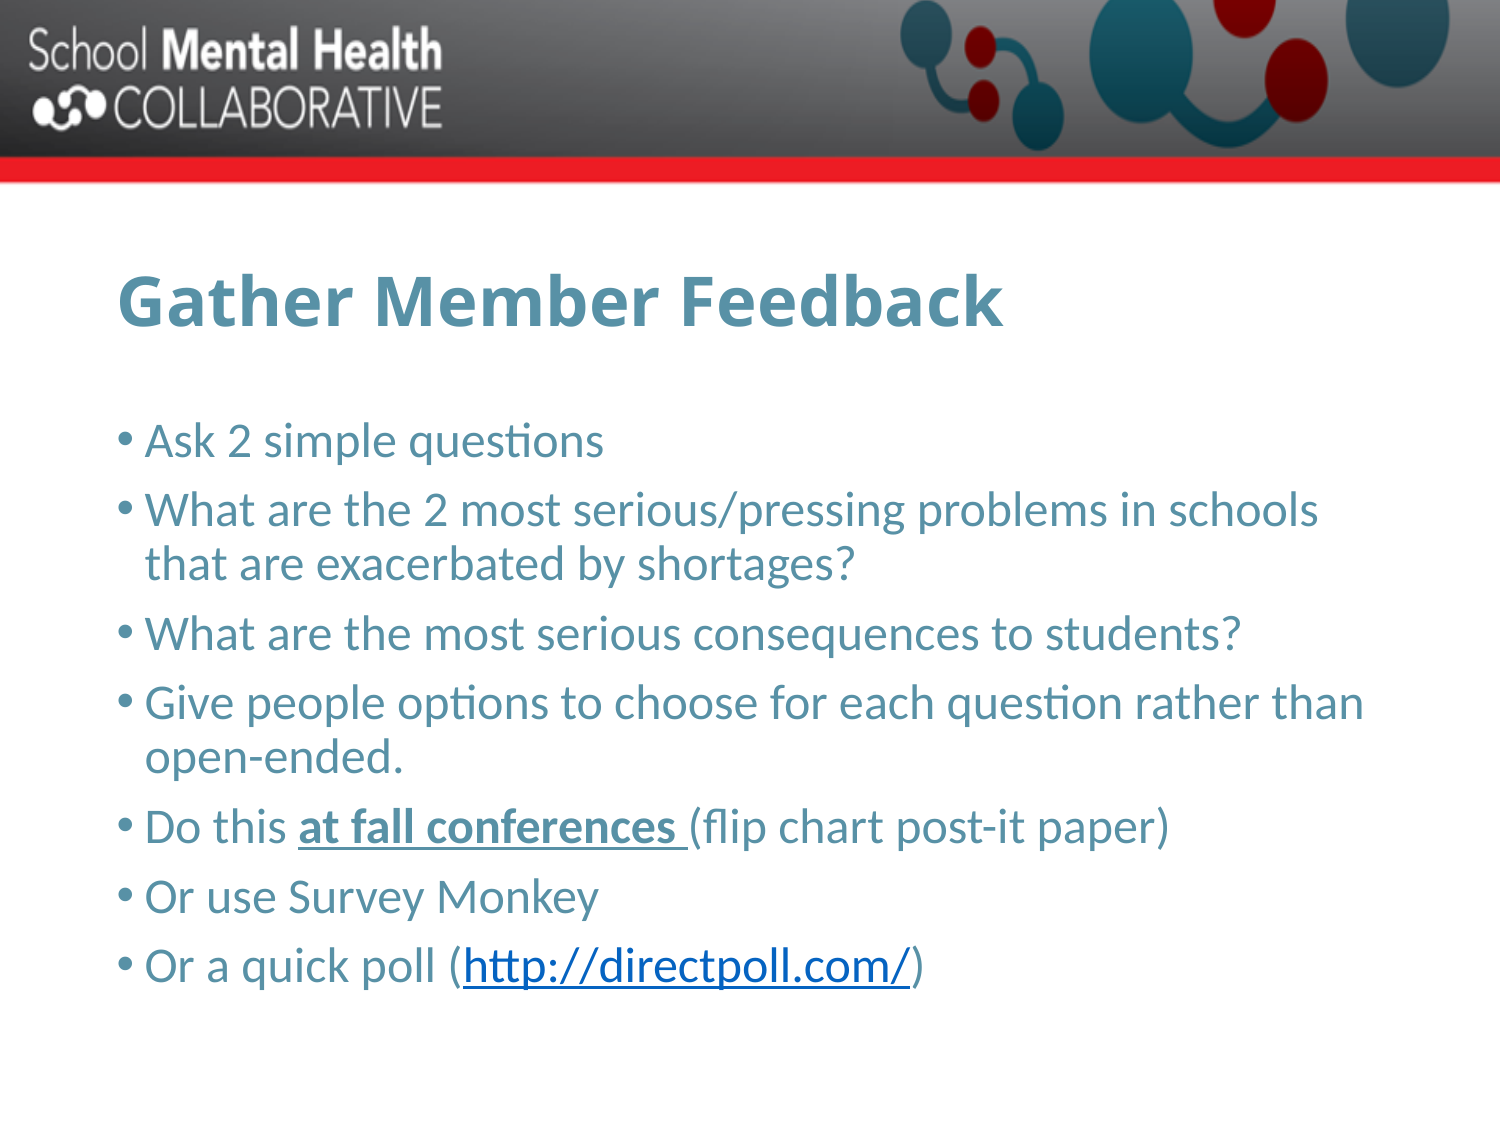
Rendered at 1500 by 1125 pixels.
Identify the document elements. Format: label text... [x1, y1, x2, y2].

picture [0, 0, 1500, 1125]
title Gather Member Feedback [101, 231, 1402, 378]
list Ask 2 simple questions What are the 2 most serious/pressing problems in schools that are exacerbated by shortages? What are the most serious consequences to students? Give people options to choose for each question rather than open-ended. Do this at fall conferences (flip chart post-it paper) Or use Survey Monkey Or a quick poll (http://directpoll.com/) [101, 406, 1402, 1059]
